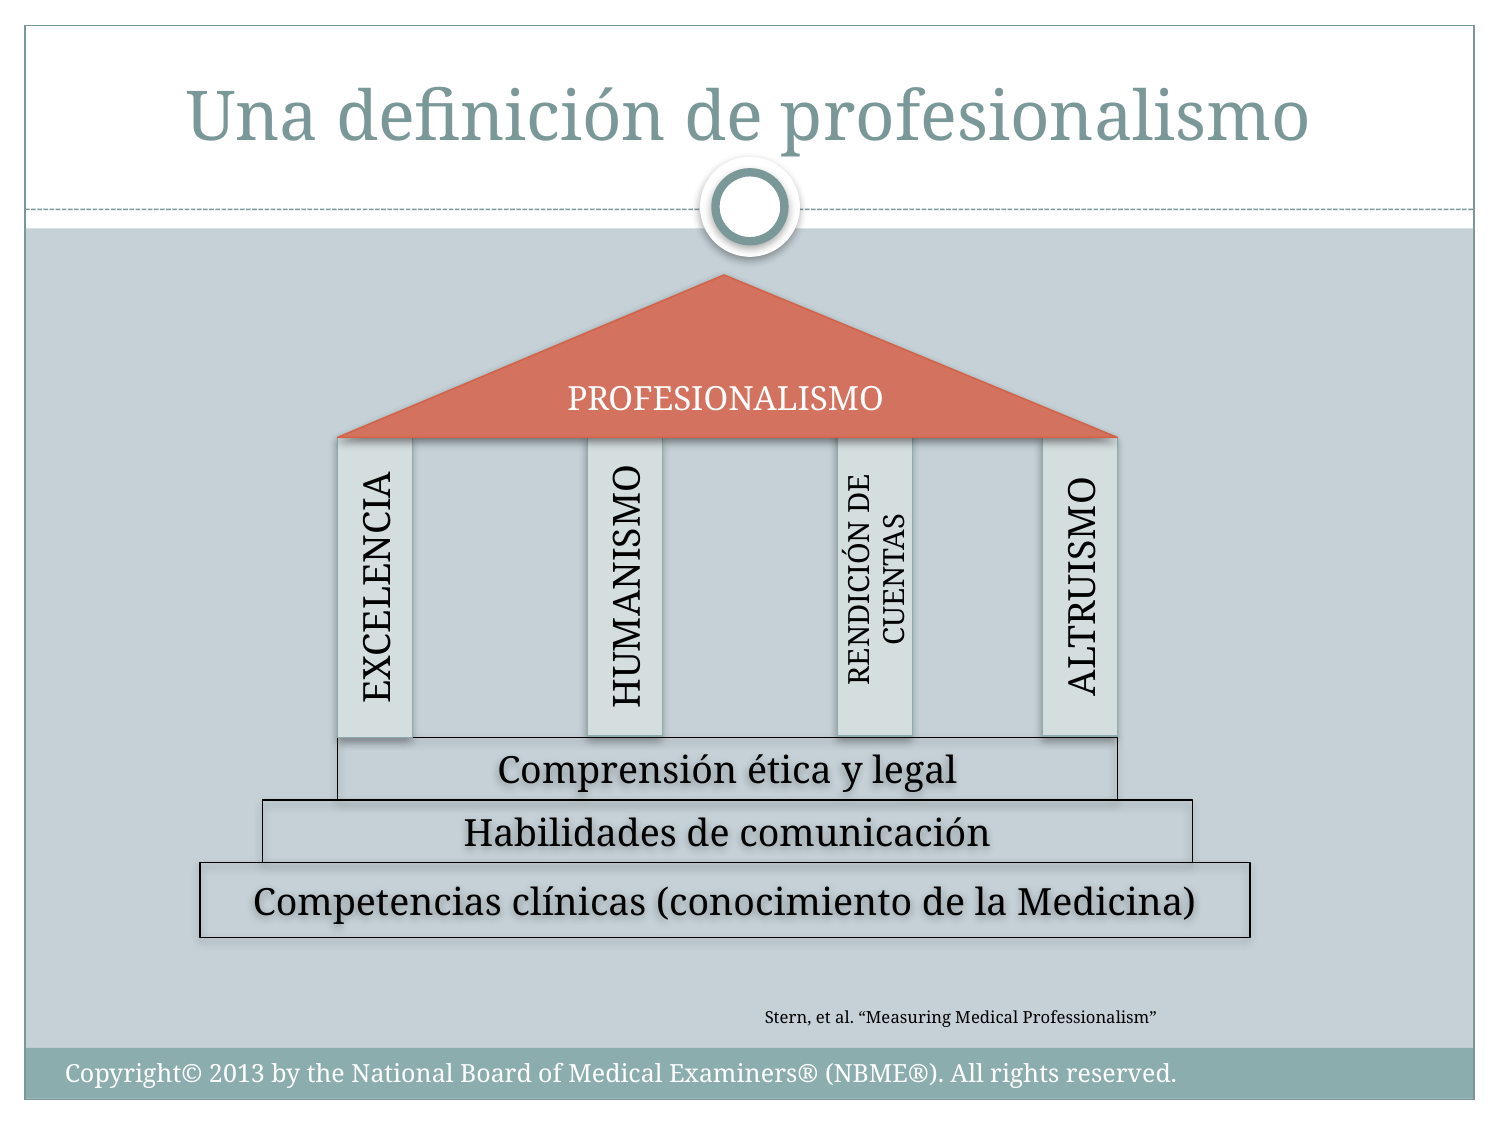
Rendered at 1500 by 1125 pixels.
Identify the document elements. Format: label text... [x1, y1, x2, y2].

text_box Habilidades de comunicación [262, 799, 1193, 863]
text_box ALTRUISMO [1042, 446, 1118, 737]
text_box Stern, et al. “Measuring Medical Professionalism” [750, 999, 1388, 1035]
title Una definición de profesionalismo [49, 37, 1450, 162]
text_box Competencias clínicas (conocimiento de la Medicina) [199, 862, 1251, 938]
text_box Comprensión ética y legal [337, 737, 1118, 801]
text_box PROFESIONALISMO [336, 274, 1119, 439]
text_box EXCELENCIA [337, 447, 413, 738]
text_box HUMANISMO [587, 449, 663, 737]
footer Copyright© 2013 by the National Board of Medical Examiners® (NBME®). All rights reserved. [50, 1050, 1438, 1112]
text_box RENDICIÓN DE CUENTAS [837, 449, 913, 737]
